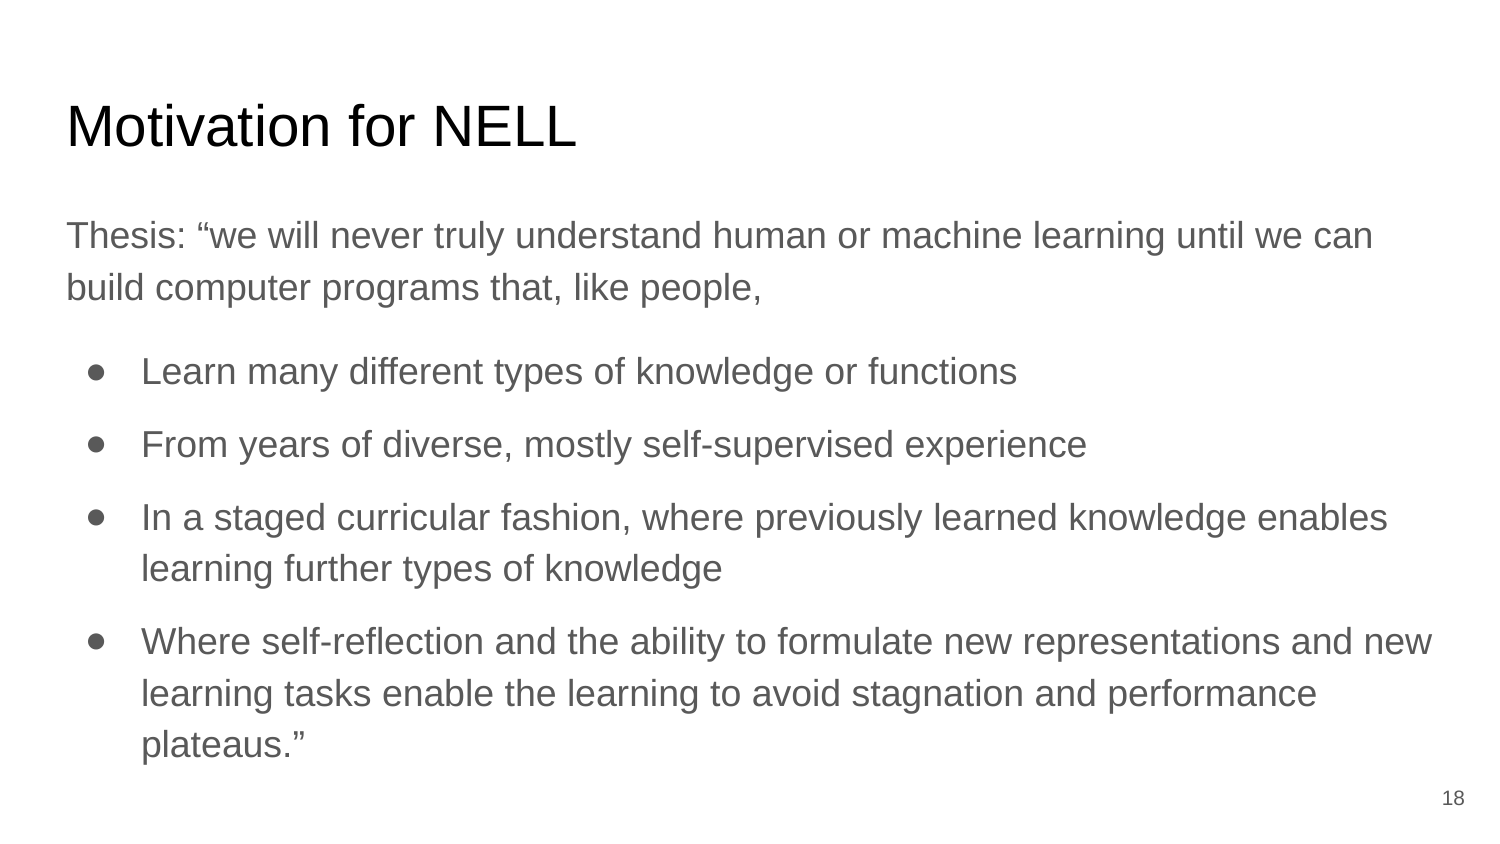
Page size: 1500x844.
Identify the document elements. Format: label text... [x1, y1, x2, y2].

slide_number ‹#› [1389, 764, 1480, 830]
title Motivation for NELL [51, 72, 1449, 167]
list Thesis: “we will never truly understand human or machine learning until we can build computer programs that, like people, Learn many different types of knowledge or functions From years of diverse, mostly self-supervised experience In a staged curricular fashion, where previously learned knowledge enables learning further types of knowledge Where self-reflection and the ability to formulate new representations and new learning tasks enable the learning to avoid stagnation and performance plateaus.” [51, 189, 1449, 750]
